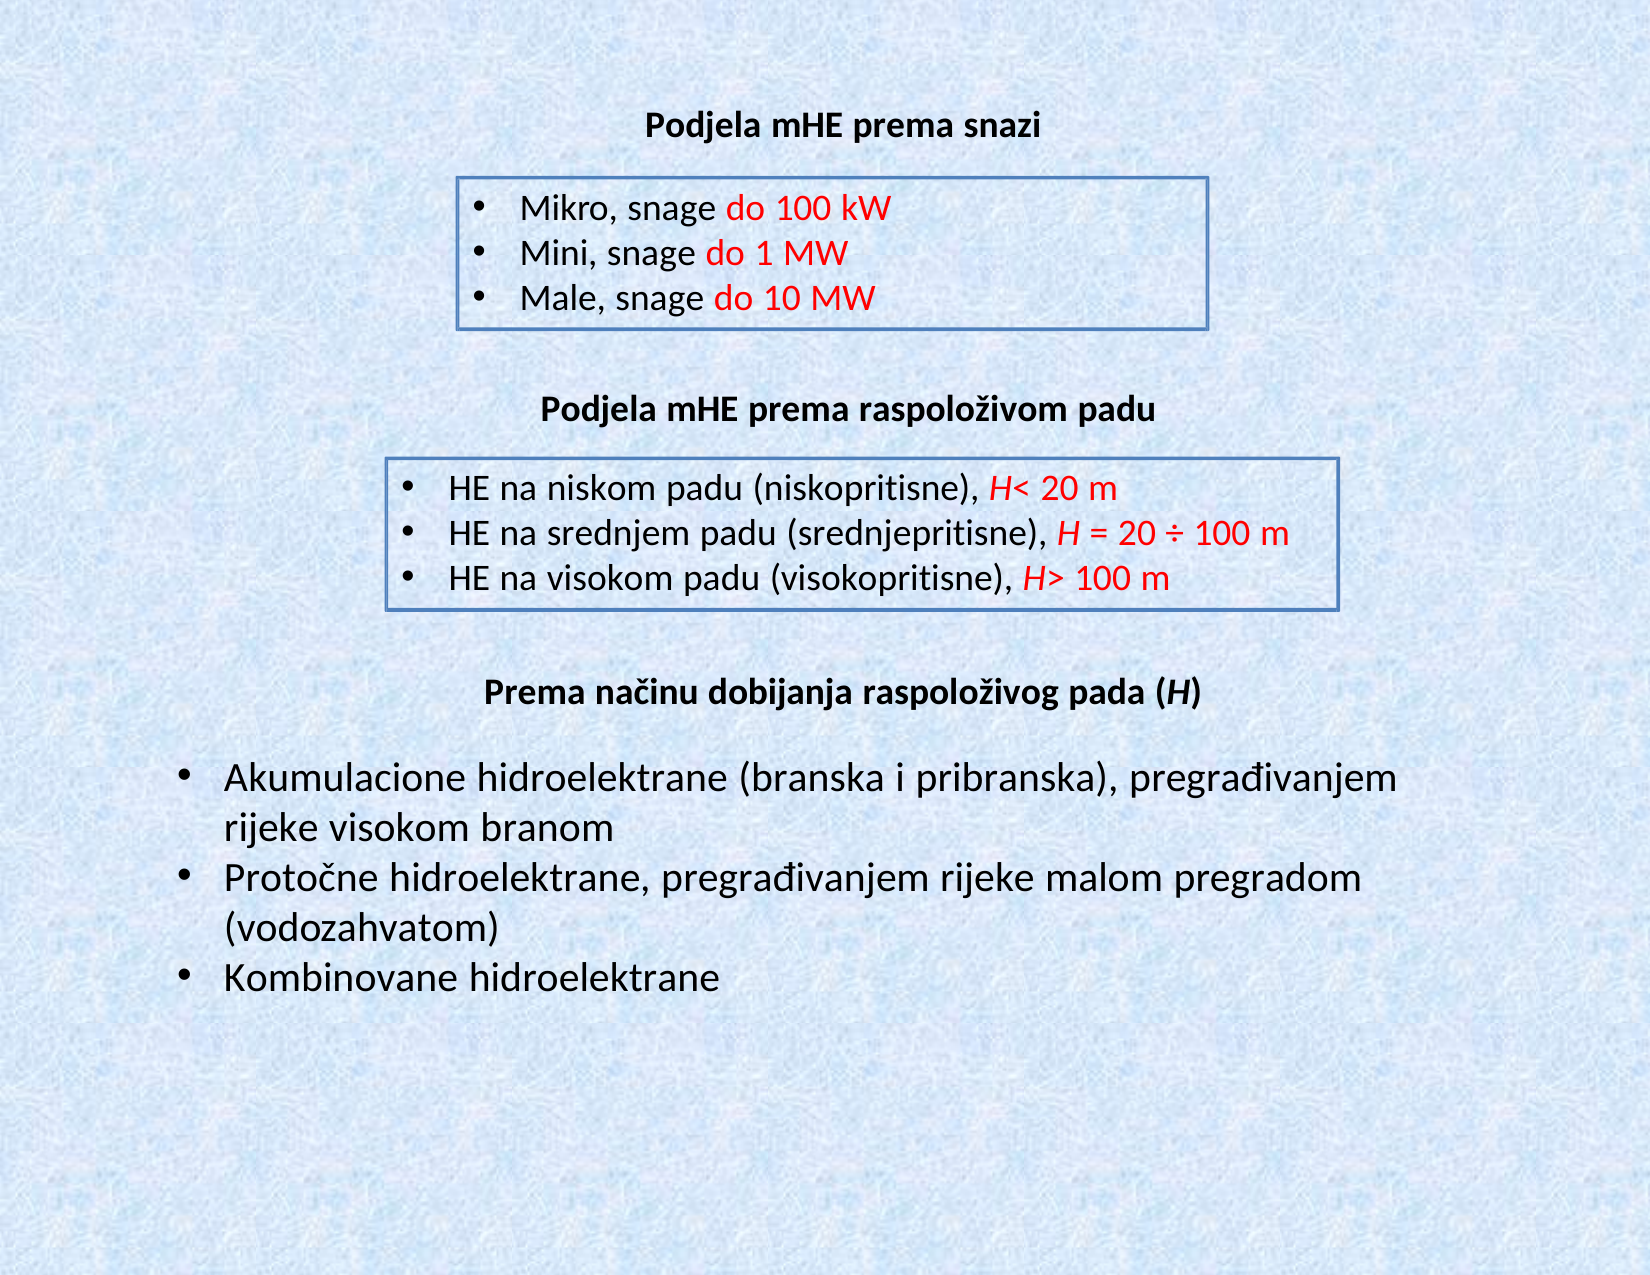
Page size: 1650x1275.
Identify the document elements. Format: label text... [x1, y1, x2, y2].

text_box Podjela mHE prema snazi Mikro, snage do 100 kW Mini, snage do 1 MW Male, snage do 10 MW Podjela mHE prema raspoloživom padu HE na niskom padu (niskopritisne), H< 20 m HE na srednjem padu (srednjepritisne), H = 20 ÷ 100 m HE na visokom padu (visokopritisne), H> 100 m Prema načinu dobijanja raspoloživog pada (H) Akumulacione hidroelektrane (branska i pribranska), pregrađivanjem rijeke visokom branom Protočne hidroelektrane, pregrađivanjem rijeke malom pregradom (vodozahvatom) Kombinovane hidroelektrane [174, 99, 1497, 1000]
picture [0, 0, 1650, 1275]
